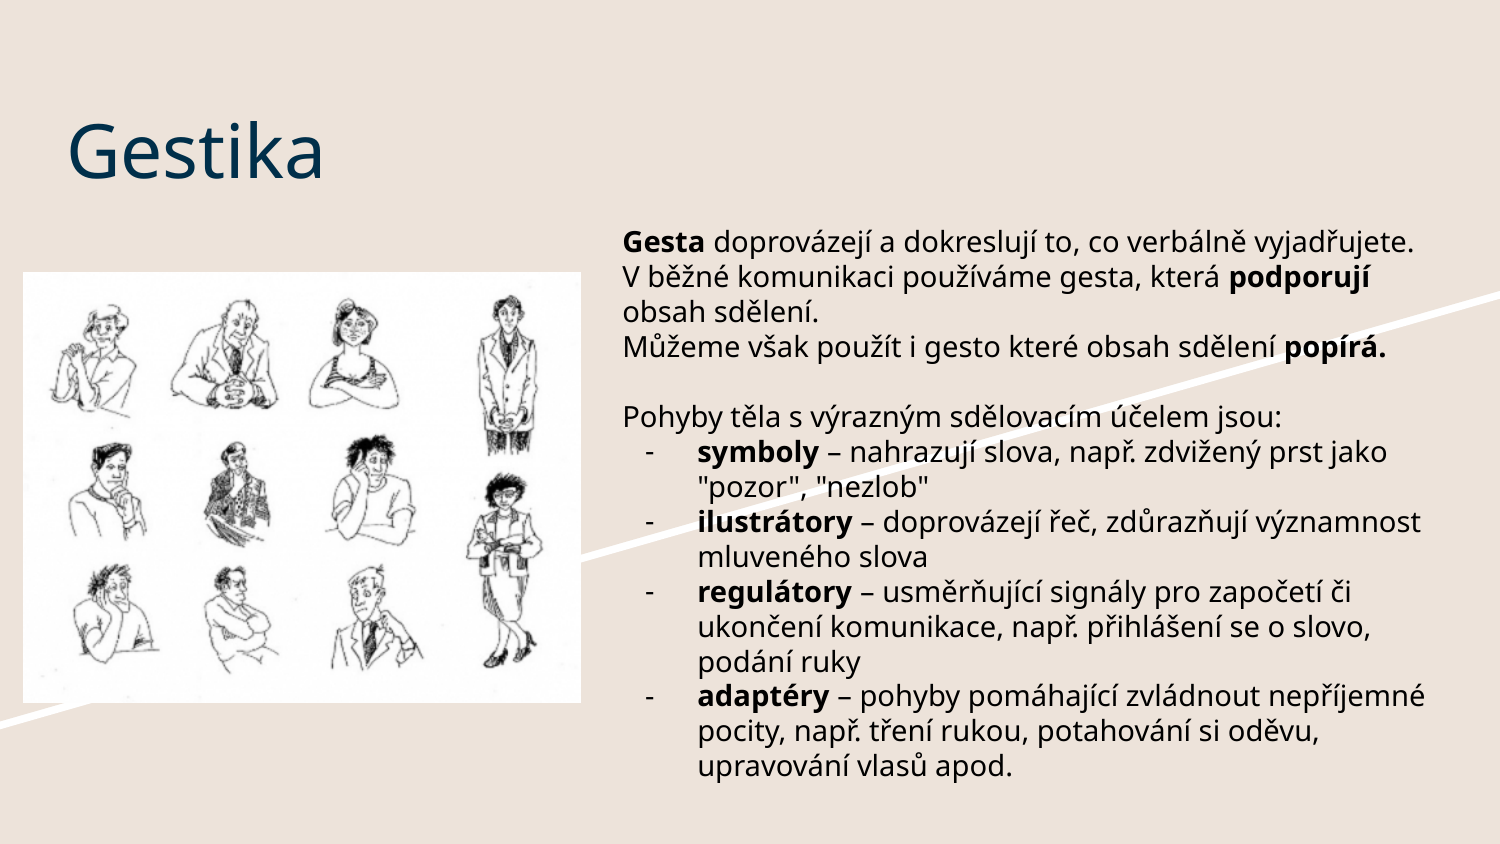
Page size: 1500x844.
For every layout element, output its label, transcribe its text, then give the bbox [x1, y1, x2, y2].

title Gestika [51, 88, 1449, 299]
text_box Gesta doprovázejí a dokreslují to, co verbálně vyjadřujete. V běžné komunikaci používáme gesta, která podporují obsah sdělení. Můžeme však použít i gesto které obsah sdělení popírá. Pohyby těla s výrazným sdělovacím účelem jsou: symboly – nahrazují slova, např. zdvižený prst jako "pozor", "nezlob" ilustrátory – doprovázejí řeč, zdůrazňují významnost mluveného slova regulátory – usměrňující signály pro započetí či ukončení komunikace, např. přihlášení se o slovo, podání ruky adaptéry – pohyby pomáhající zvládnout nepříjemné pocity, např. tření rukou, potahování si oděvu, upravování vlasů apod. [607, 208, 1449, 794]
picture [22, 272, 581, 703]
